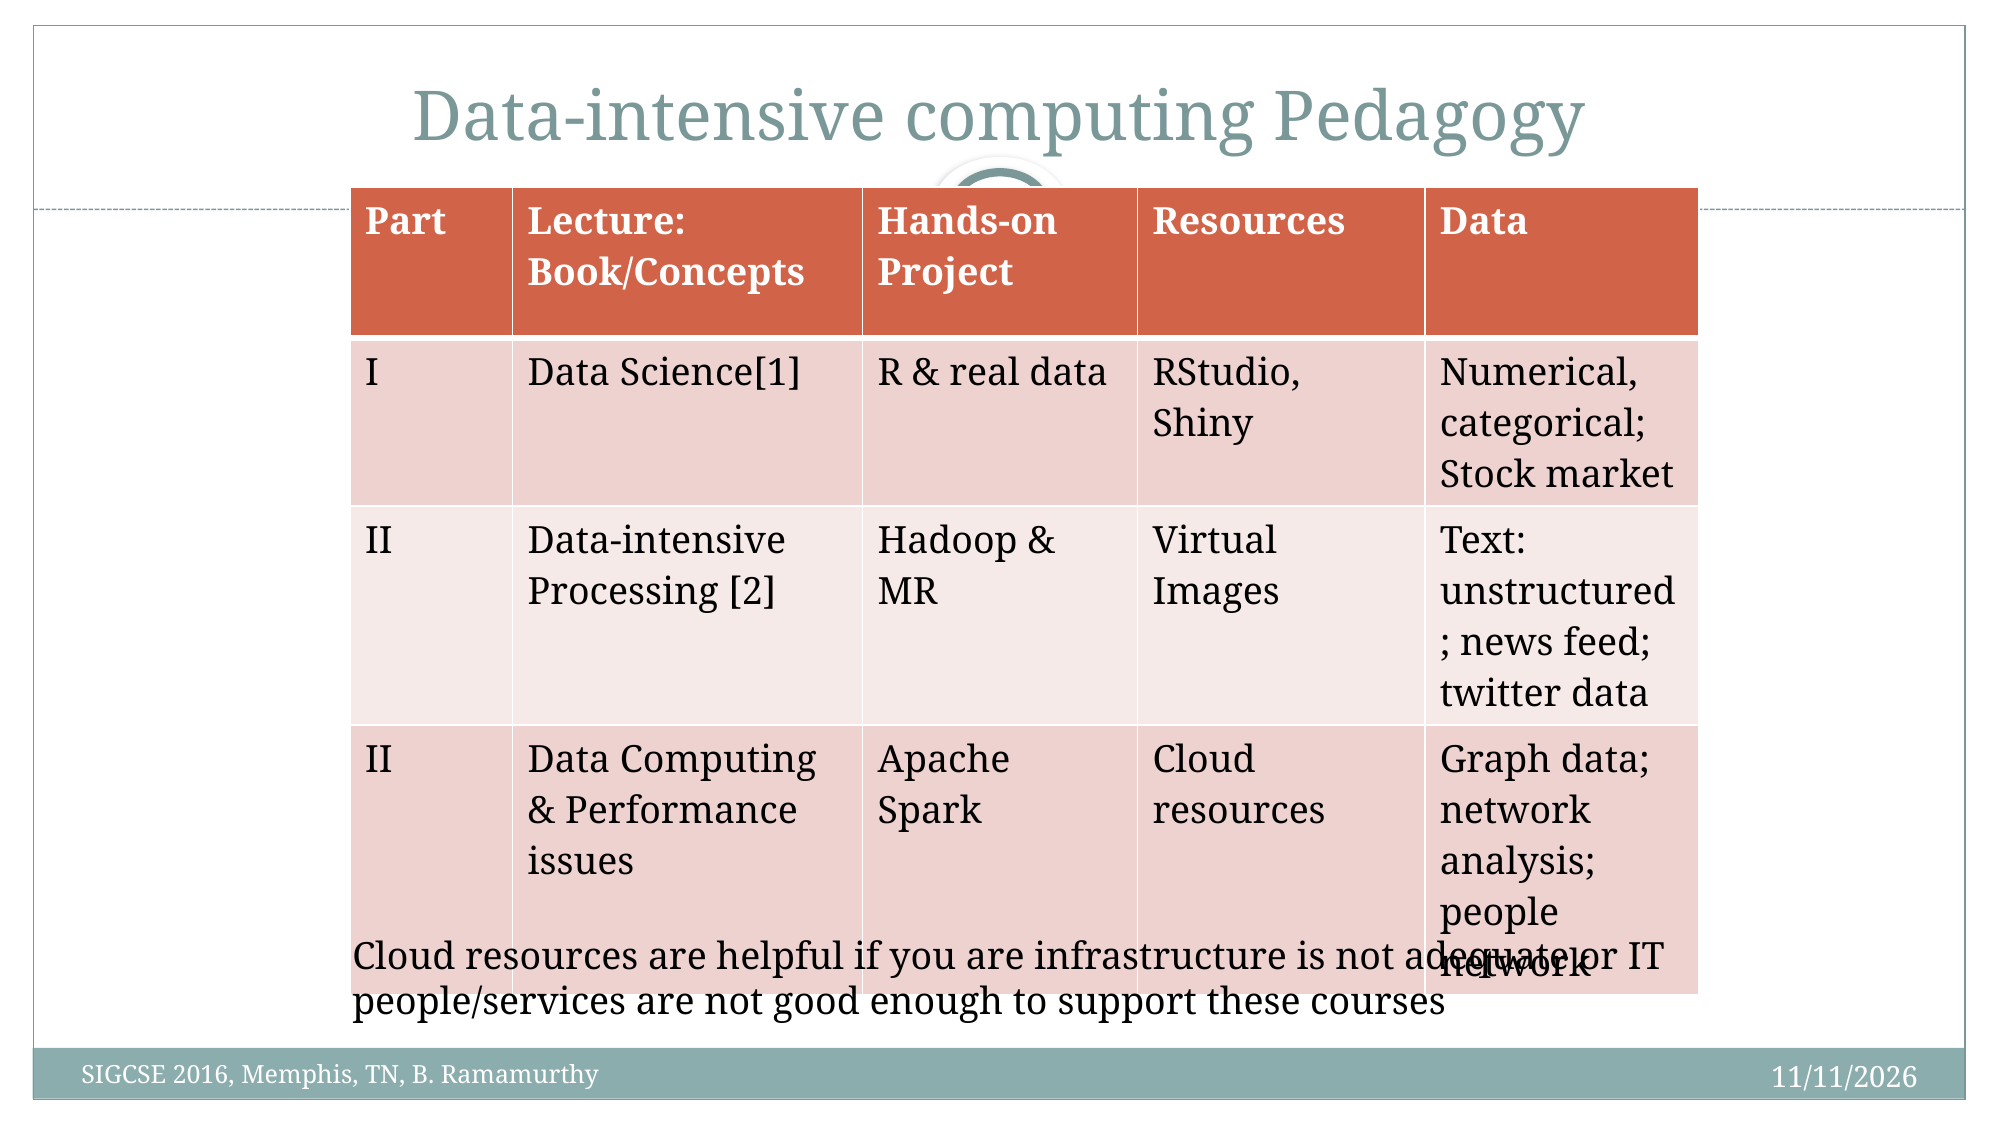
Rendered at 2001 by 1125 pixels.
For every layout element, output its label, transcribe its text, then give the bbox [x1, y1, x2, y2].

table_cell Numerical, categorical; Stock market [1426, 341, 1698, 505]
table_cell II [351, 507, 512, 724]
table_cell Hadoop & MR [863, 507, 1137, 724]
table_cell Graph data; network analysis; people network [1426, 726, 1698, 924]
table_cell II [351, 726, 512, 924]
table_cell Cloud resources [1138, 726, 1424, 924]
table_cell RStudio, Shiny [1138, 341, 1424, 505]
table_header Hands-on Project [863, 188, 1137, 335]
table_cell R & real data [863, 341, 1137, 505]
table_header Resources [1138, 188, 1424, 335]
table_cell Apache Spark [863, 726, 1137, 924]
slide_number 18 [950, 169, 1050, 186]
table_cell Text: unstructured; news feed; twitter data [1426, 507, 1698, 724]
table_cell Data Science[1] [513, 341, 862, 505]
table_cell I [351, 341, 512, 505]
table_header Part [351, 188, 512, 335]
table_header Lecture: Book/Concepts [513, 188, 862, 335]
title Data-intensive computing Pedagogy [66, 37, 1933, 162]
table_cell Data Computing & Performance issues [513, 726, 862, 924]
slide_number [1266, 1050, 1933, 1111]
text_box Cloud resources are helpful if you are infrastructure is not adequate or IT people/services are not good enough to support these courses [337, 924, 1700, 1030]
table_header Data [1426, 188, 1698, 335]
footer SIGCSE 2016, Memphis, TN, B. Ramamurthy [66, 1051, 850, 1112]
table_cell Virtual Images [1138, 507, 1424, 724]
table_cell Data-intensive Processing [2] [513, 507, 862, 724]
